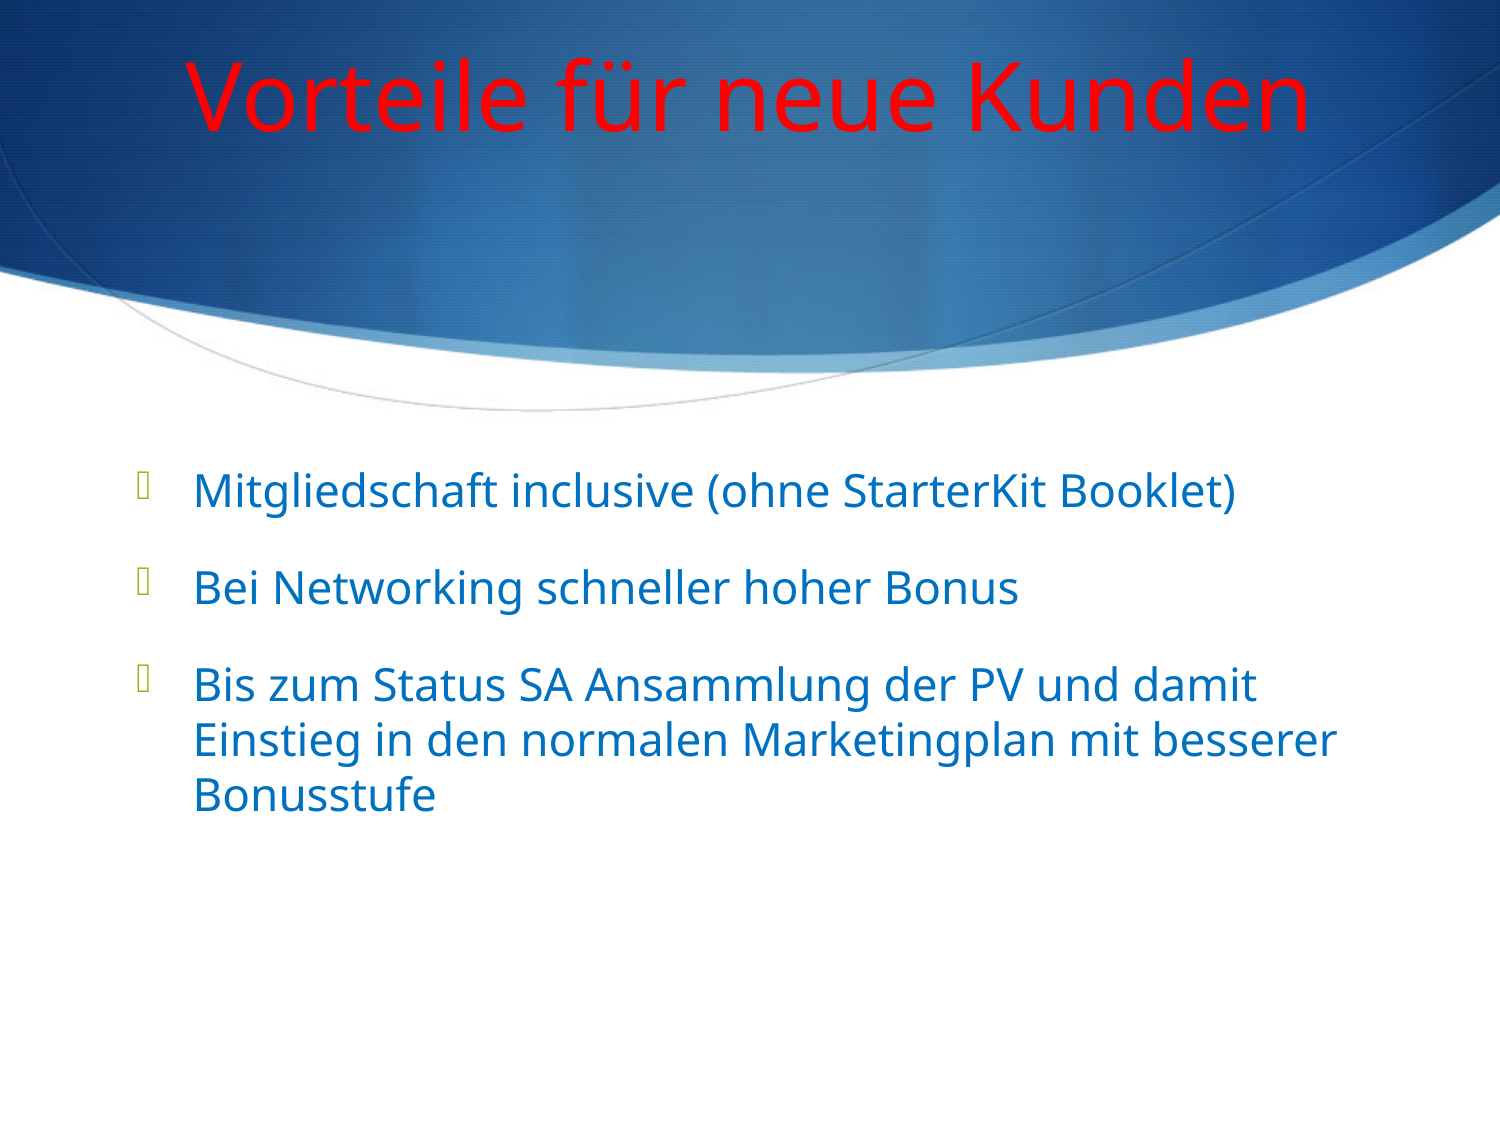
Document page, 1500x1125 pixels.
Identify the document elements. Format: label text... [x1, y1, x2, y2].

title Vorteile für neue Kunden [75, 56, 1425, 245]
picture [0, 0, 1500, 1125]
list Mitgliedschaft inclusive (ohne StarterKit Booklet) Bei Networking schneller hoher Bonus Bis zum Status SA Ansammlung der PV und damit Einstieg in den normalen Marketingplan mit besserer Bonusstufe [121, 454, 1379, 991]
